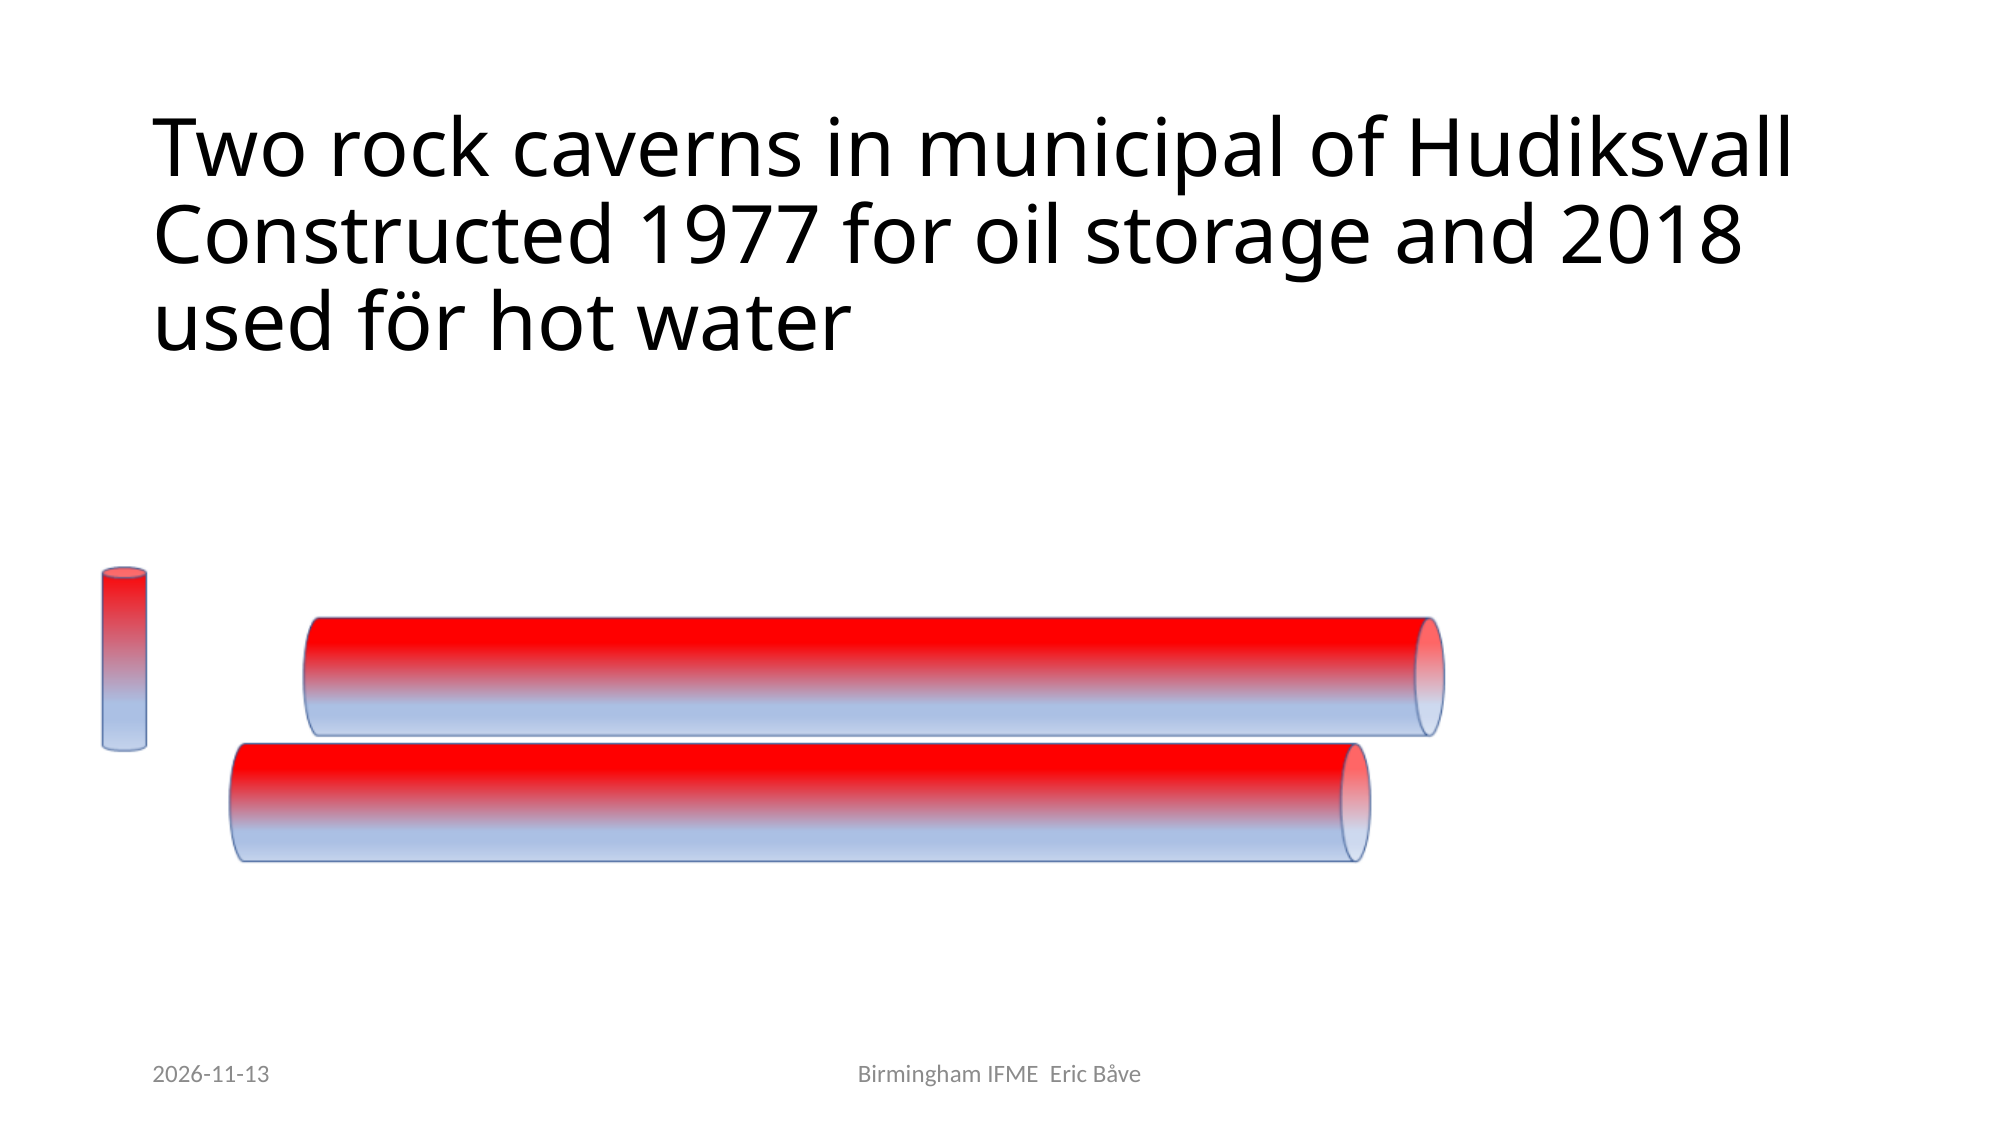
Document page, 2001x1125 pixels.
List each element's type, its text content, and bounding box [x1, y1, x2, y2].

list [54, 538, 1471, 894]
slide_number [137, 1042, 588, 1103]
footer Birmingham IFME Eric Båve [662, 1042, 1338, 1103]
title Two rock caverns in municipal of Hudiksvall Constructed 1977 for oil storage and 2018 used för hot water [137, 59, 1863, 416]
